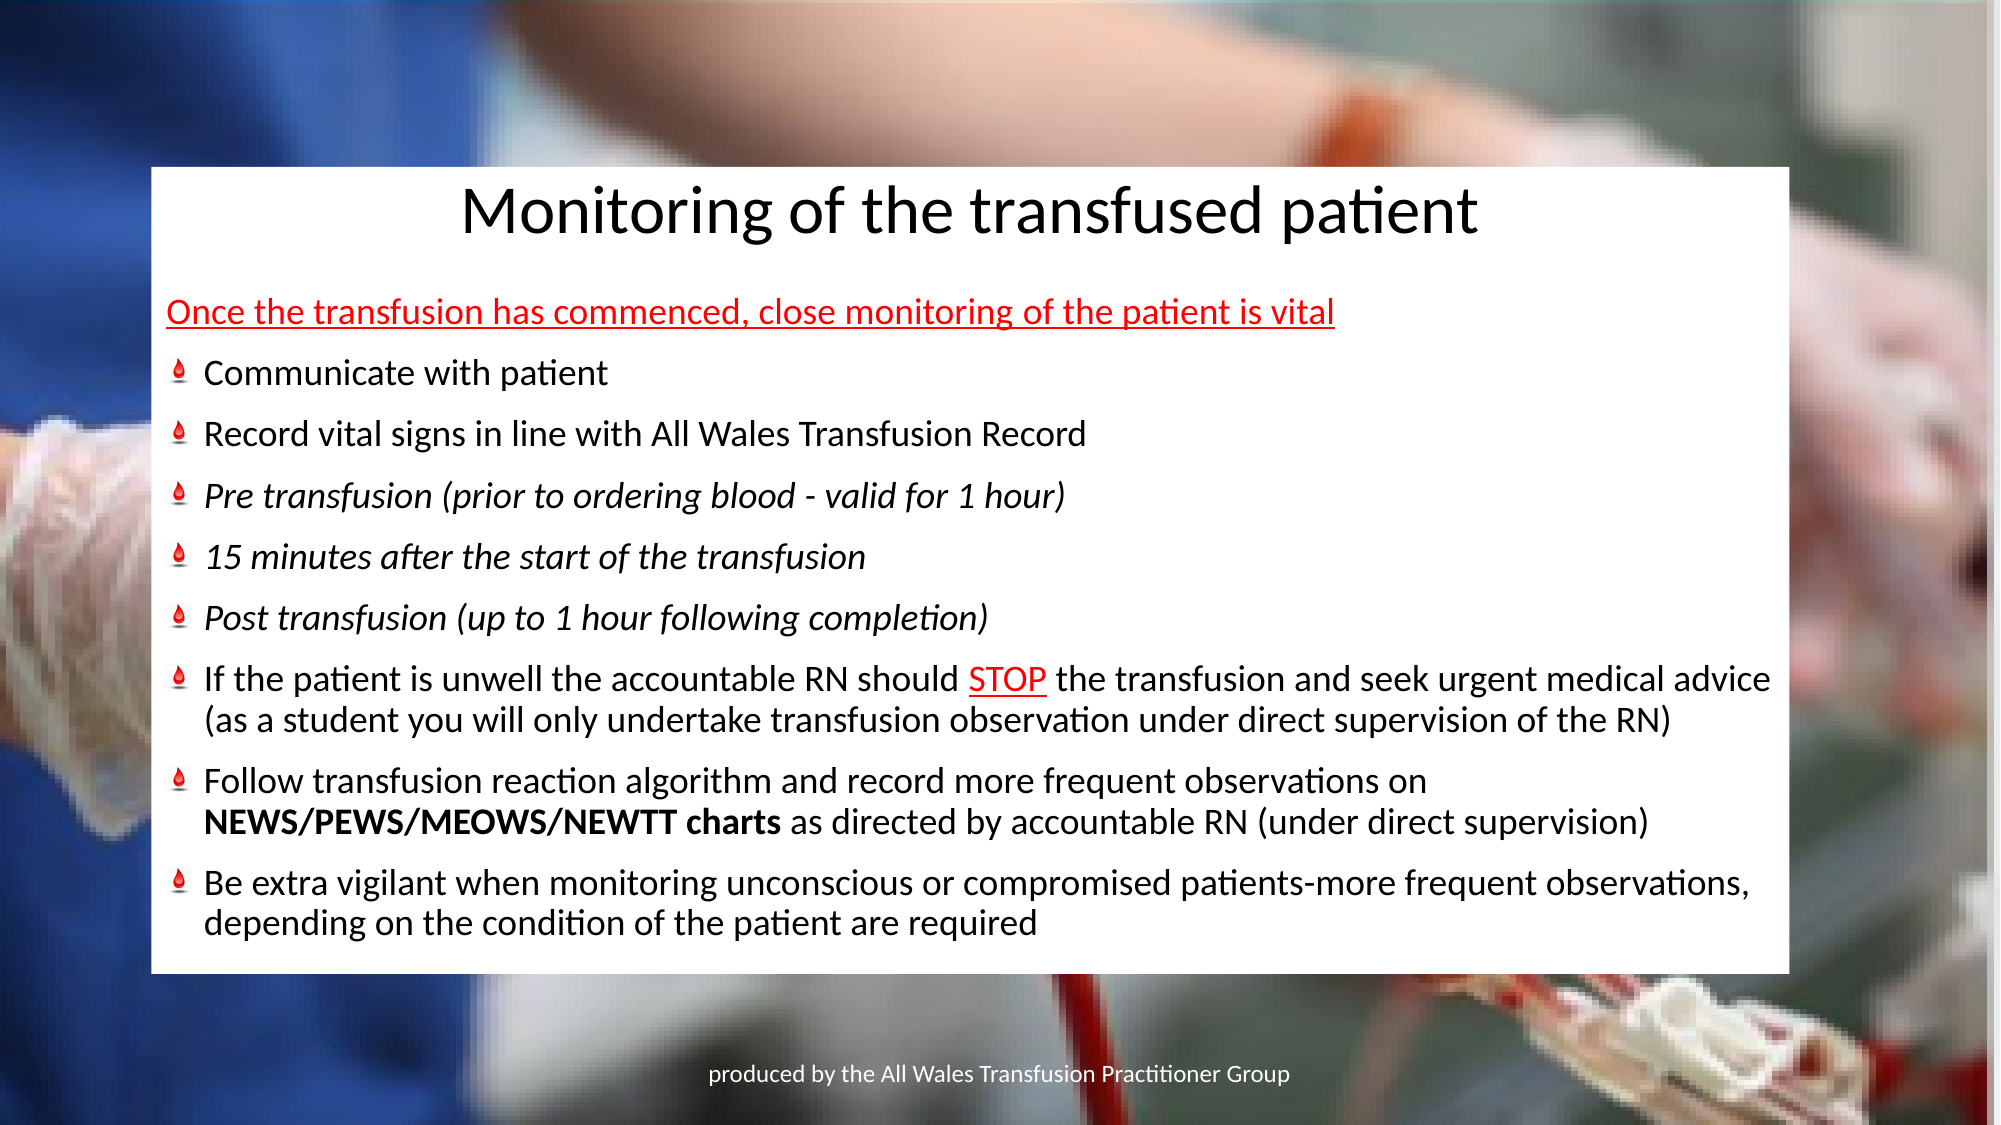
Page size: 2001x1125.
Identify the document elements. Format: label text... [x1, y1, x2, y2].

footer produced by the All Wales Transfusion Practitioner Group [662, 1042, 1338, 1103]
list Monitoring of the transfused patient Once the transfusion has commenced, close monitoring of the patient is vital Communicate with patient Record vital signs in line with All Wales Transfusion Record Pre transfusion (prior to ordering blood - valid for 1 hour) 15 minutes after the start of the transfusion Post transfusion (up to 1 hour following completion) If the patient is unwell the accountable RN should STOP the transfusion and seek urgent medical advice (as a student you will only undertake transfusion observation under direct supervision of the RN) Follow transfusion reaction algorithm and record more frequent observations on NEWS/PEWS/MEOWS/NEWTT charts as directed by accountable RN (under direct supervision) Be extra vigilant when monitoring unconscious or compromised patients-more frequent observations, depending on the condition of the patient are required [151, 166, 1790, 974]
picture [0, 0, 2001, 1125]
text_box [873, 849, 904, 910]
